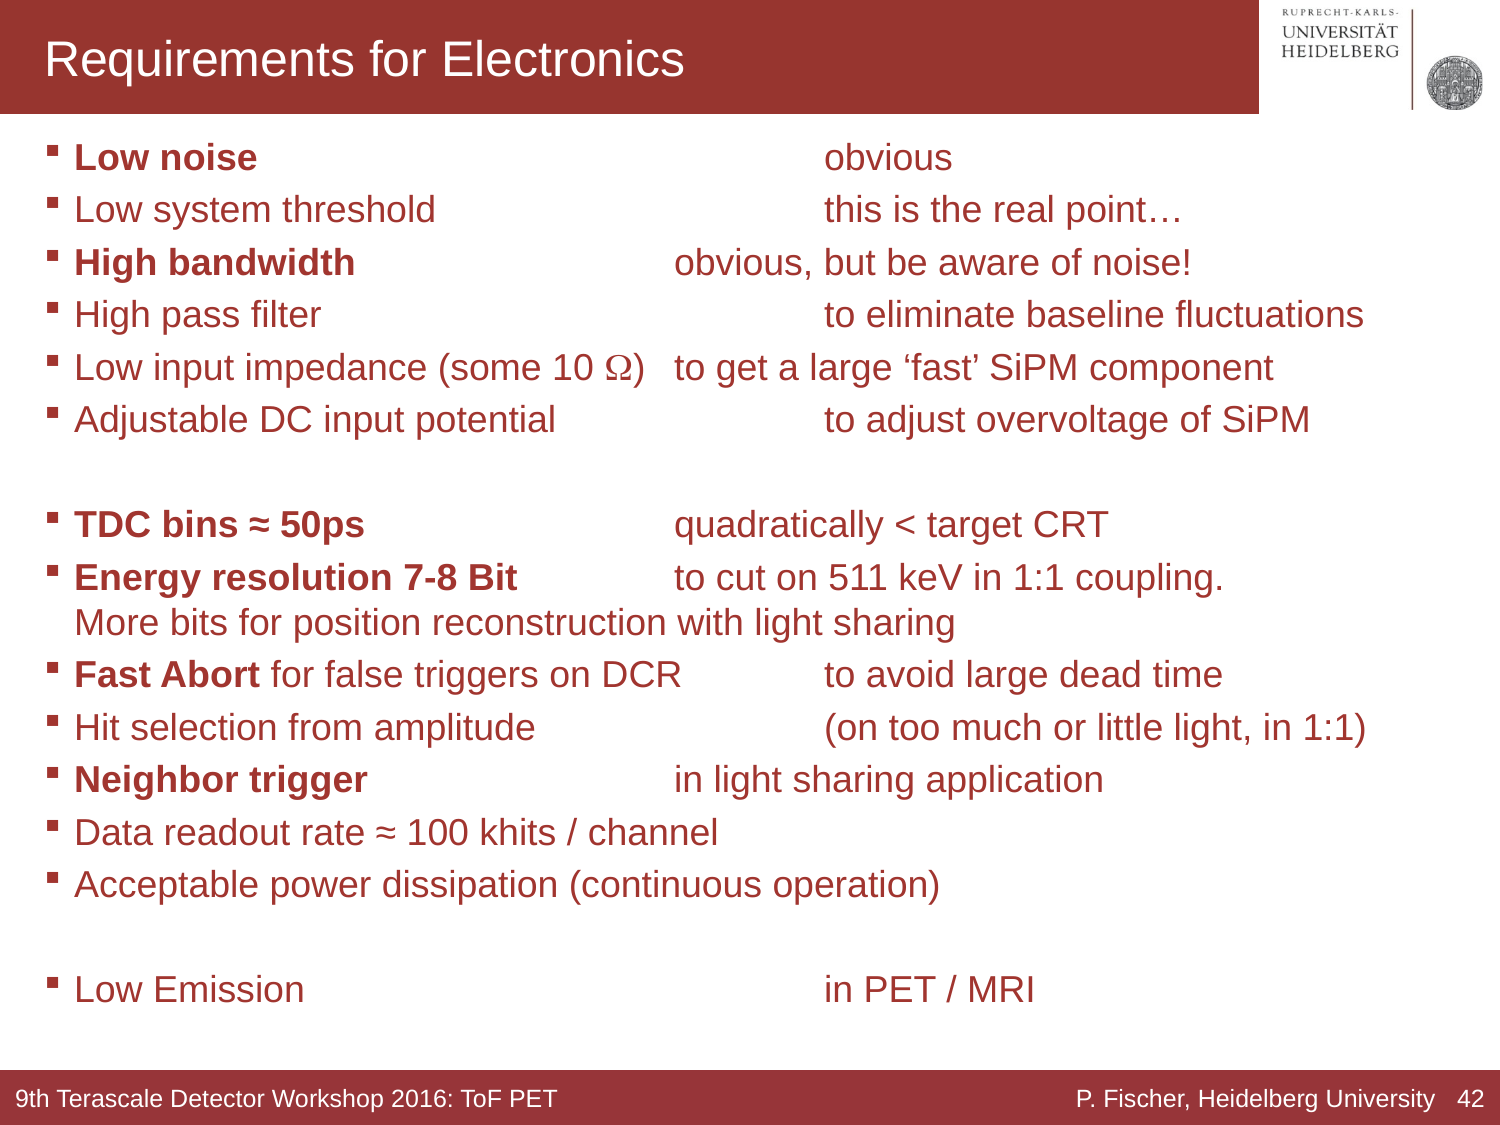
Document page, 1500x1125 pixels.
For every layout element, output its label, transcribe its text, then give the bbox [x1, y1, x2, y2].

title Requirements for Electronics [0, 0, 1259, 114]
footer 9th Terascale Detector Workshop 2016: ToF PET [0, 1070, 702, 1125]
list Low noise obvious Low system threshold this is the real point… High bandwidth obvious, but be aware of noise! High pass filter to eliminate baseline fluctuations Low input impedance (some 10 W) to get a large ‘fast’ SiPM component Adjustable DC input potential to adjust overvoltage of SiPM TDC bins ≈ 50ps quadratically < target CRT Energy resolution 7-8 Bit to cut on 511 keV in 1:1 coupling. More bits for position reconstruction with light sharing Fast Abort for false triggers on DCR to avoid large dead time Hit selection from amplitude (on too much or little light, in 1:1) Neighbor trigger in light sharing application Data readout rate ≈ 100 khits / channel Acceptable power dissipation (continuous operation) Low Emission in PET / MRI [29, 125, 1477, 1059]
picture [1281, 7, 1483, 110]
slide_number P. Fischer, Heidelberg University 42 [702, 1070, 1500, 1125]
